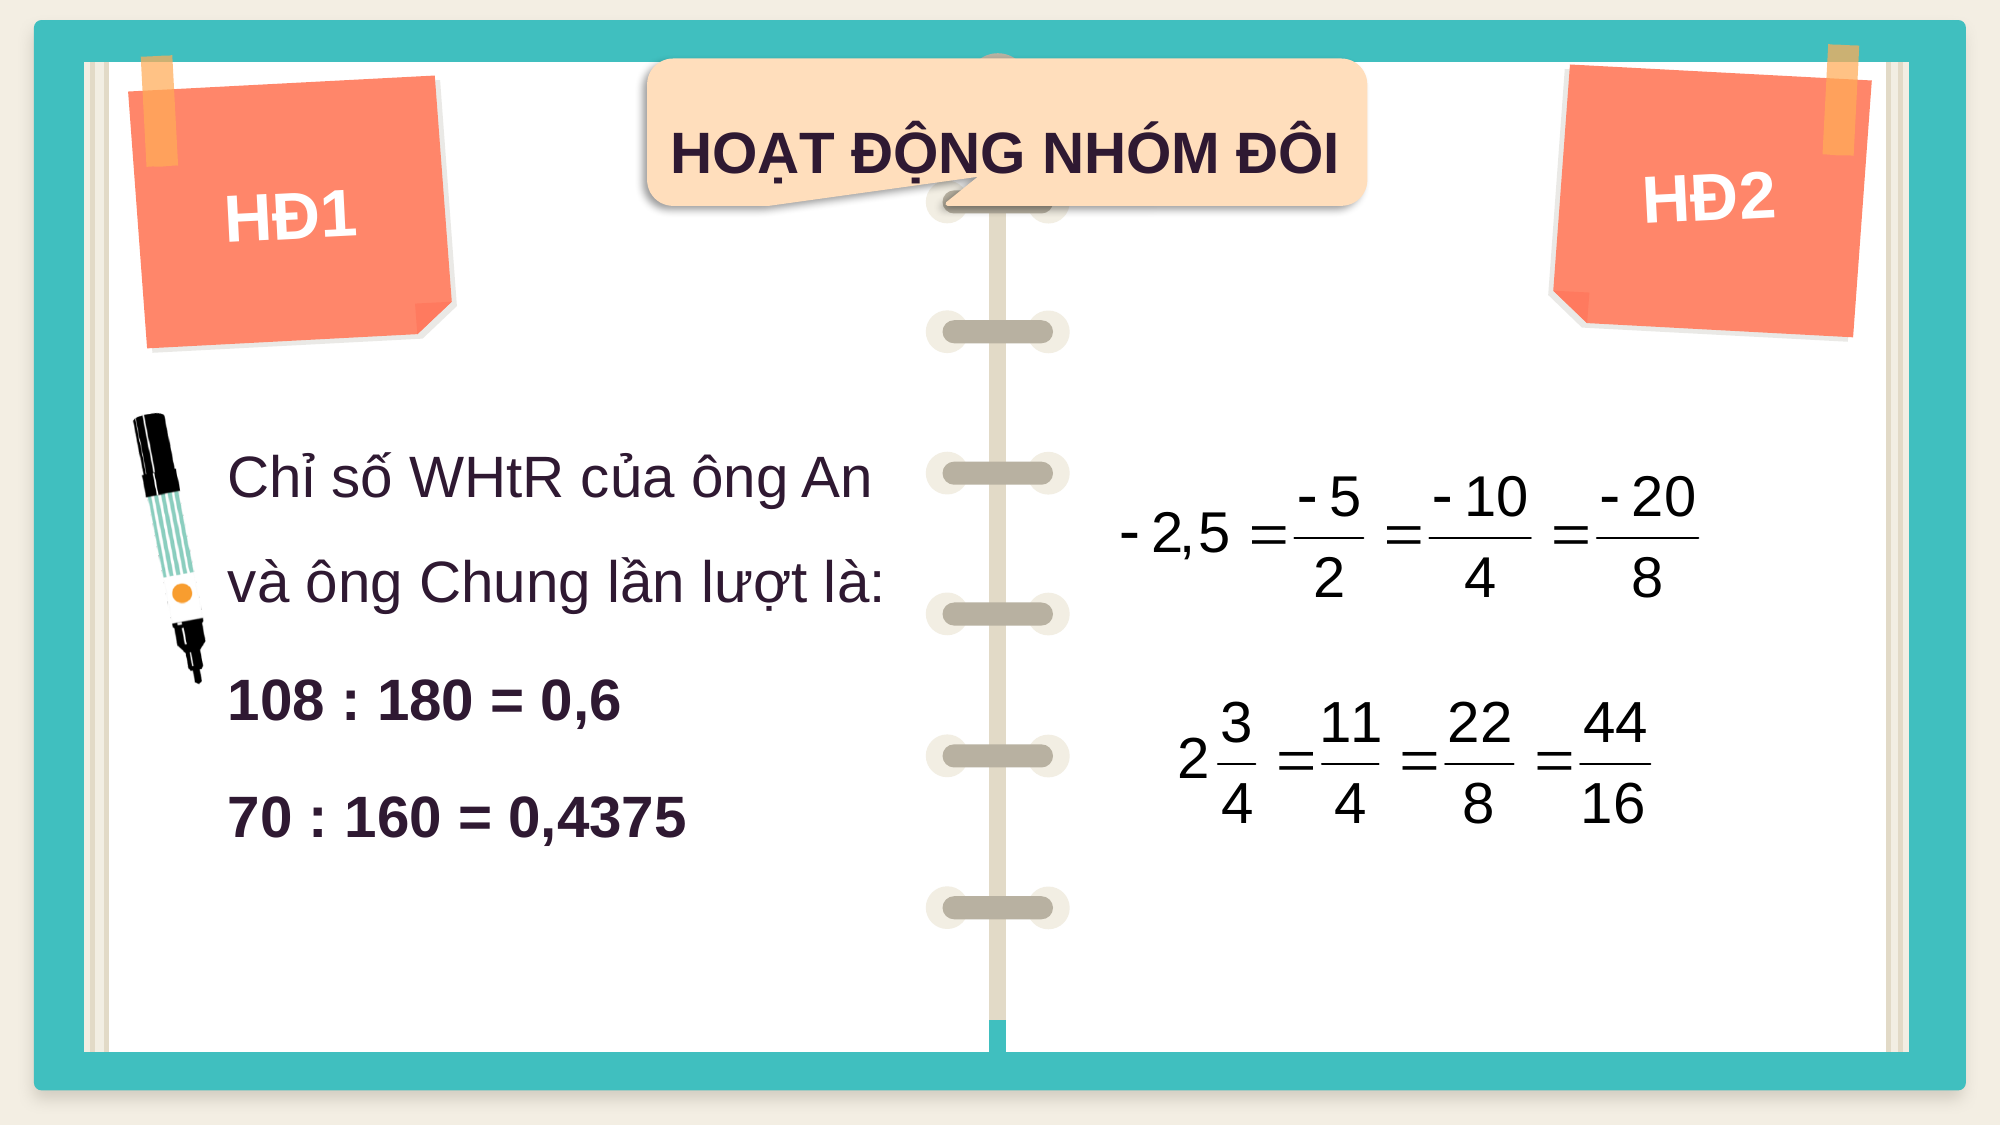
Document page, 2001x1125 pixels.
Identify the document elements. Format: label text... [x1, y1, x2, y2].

text_box Chỉ số WHtR của ông An và ông Chung lần lượt là: 108 : 180 = 0,6 70 : 160 = 0,4375 [213, 396, 930, 857]
picture [130, 409, 217, 687]
text_box HOẠT ĐỘNG NHÓM ĐÔI [647, 58, 1368, 206]
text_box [1547, 43, 1873, 342]
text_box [1112, 461, 1708, 611]
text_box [127, 54, 458, 353]
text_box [1171, 687, 1663, 837]
